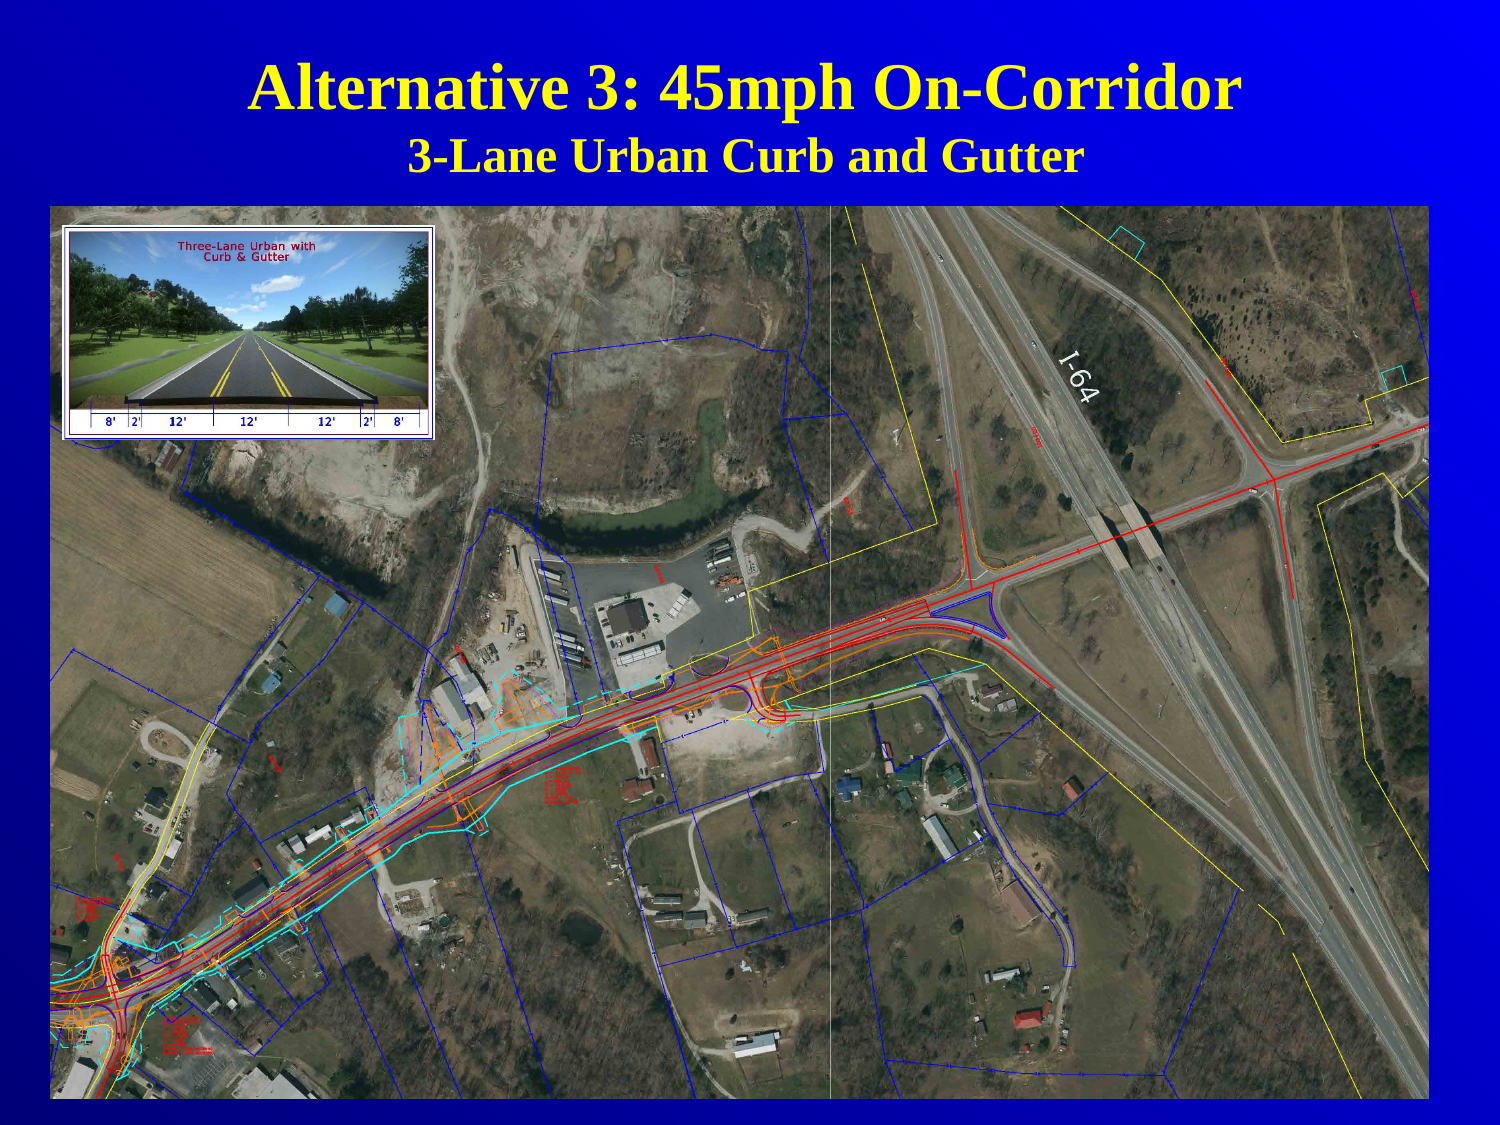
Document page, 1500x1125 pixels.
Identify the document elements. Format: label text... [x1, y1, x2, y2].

title Alternative 3: 45mph On-Corridor 3-Lane Urban Curb and Gutter [108, 18, 1384, 204]
picture [49, 206, 1429, 1099]
